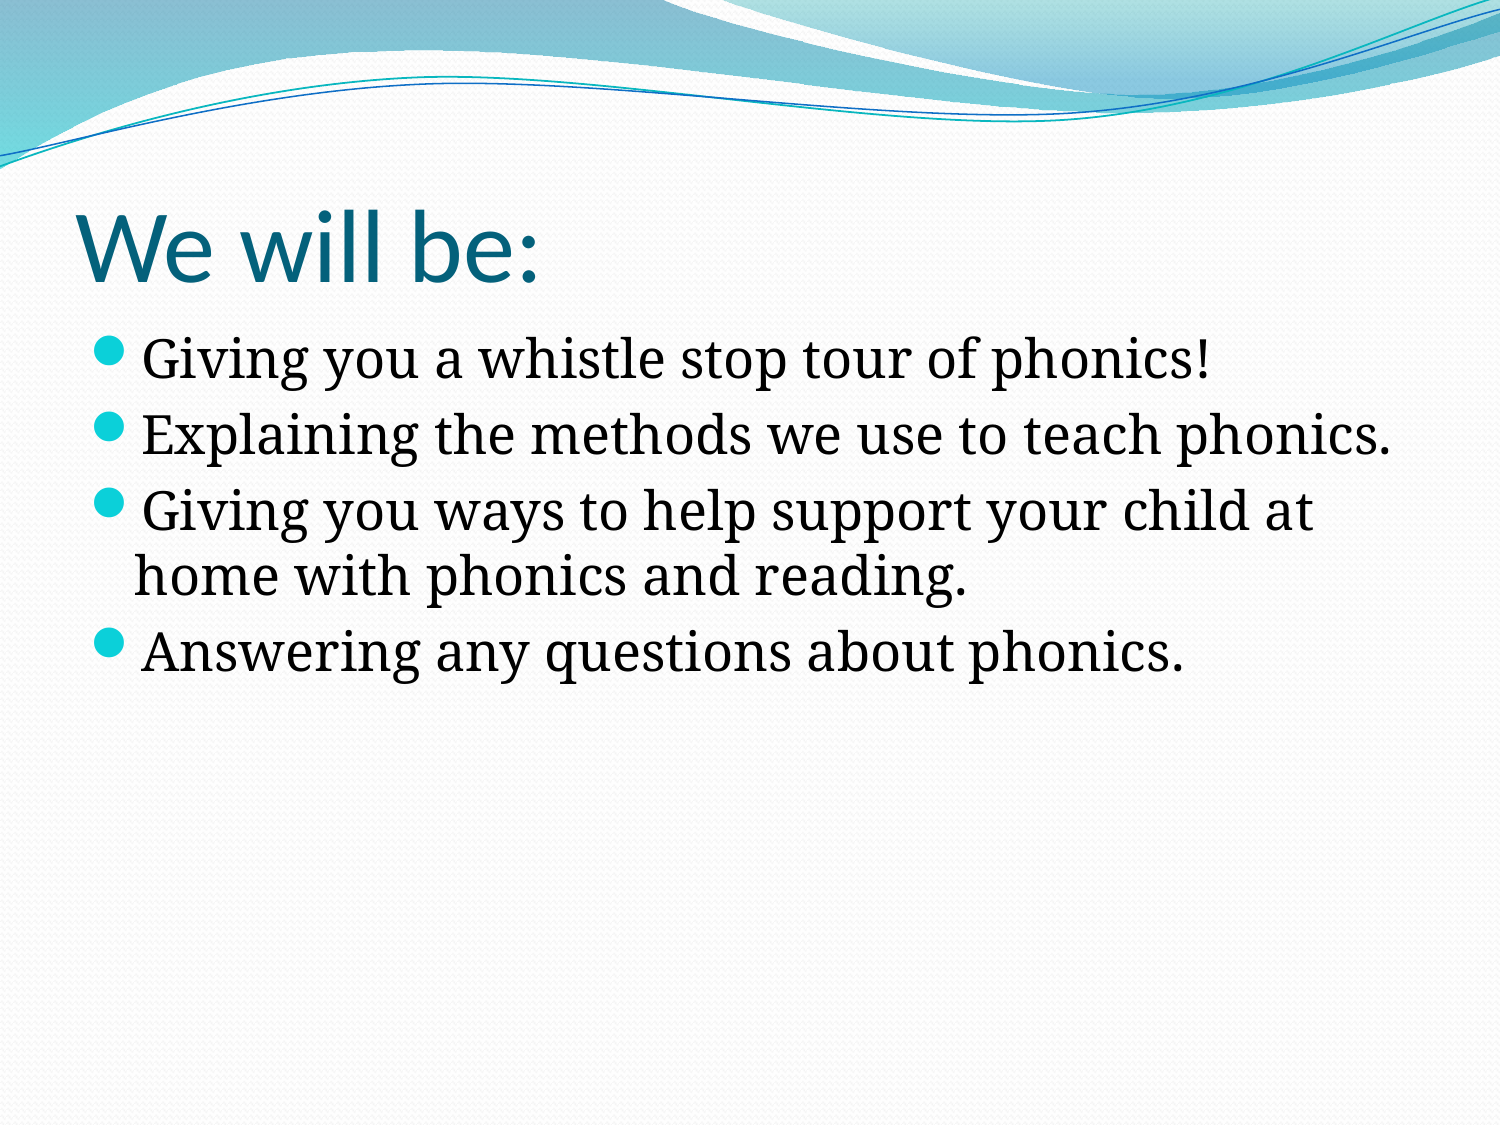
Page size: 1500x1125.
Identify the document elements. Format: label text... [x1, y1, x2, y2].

title We will be: [75, 115, 1425, 303]
list Giving you a whistle stop tour of phonics! Explaining the methods we use to teach phonics. Giving you ways to help support your child at home with phonics and reading. Answering any questions about phonics. [75, 317, 1425, 1038]
